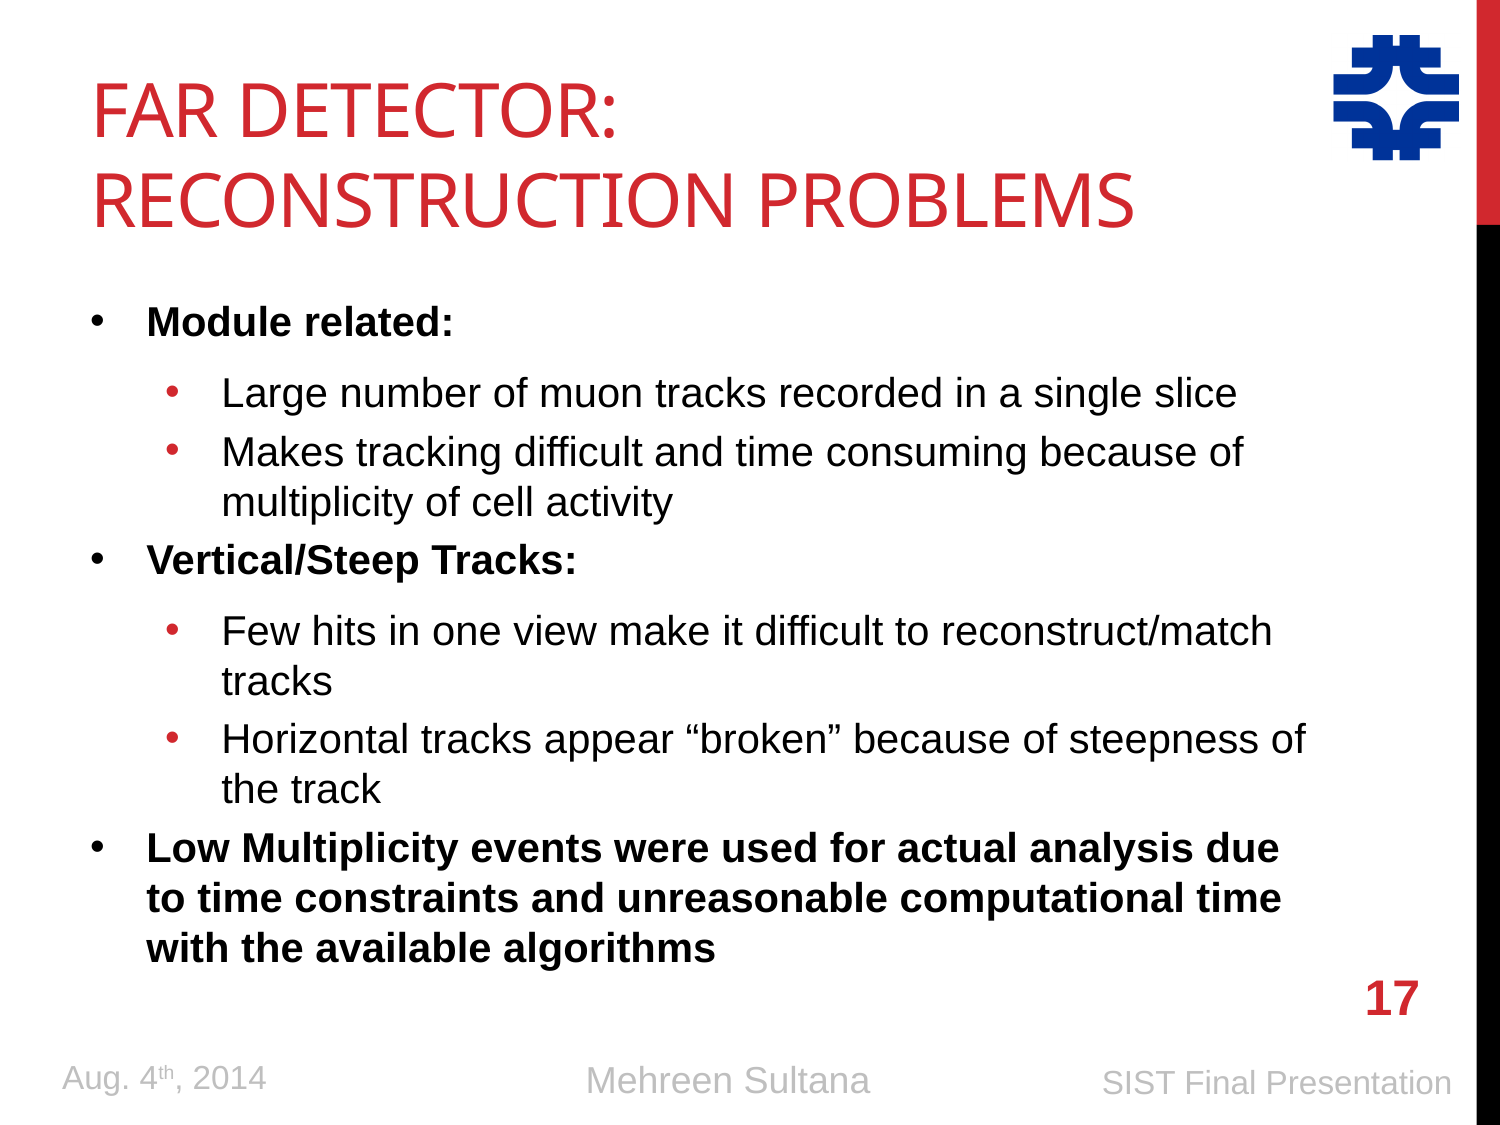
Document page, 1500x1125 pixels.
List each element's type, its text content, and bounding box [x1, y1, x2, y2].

text_box Mehreen Sultana [486, 1048, 970, 1109]
list Module related: Large number of muon tracks recorded in a single slice Makes tracking difficult and time consuming because of multiplicity of cell activity Vertical/Steep Tracks: Few hits in one view make it difficult to reconstruct/match tracks Horizontal tracks appear “broken” because of steepness of the track Low Multiplicity events were used for actual analysis due to time constraints and unreasonable computational time with the available algorithms [75, 287, 1325, 1087]
text_box SIST Final Presentation [1087, 1054, 1469, 1109]
slide_number 17 [1349, 965, 1500, 1026]
text_box Aug. 4th, 2014 [47, 1048, 282, 1104]
picture [1330, 32, 1461, 162]
title Far Detector: Reconstruction Problems [75, 25, 1286, 250]
